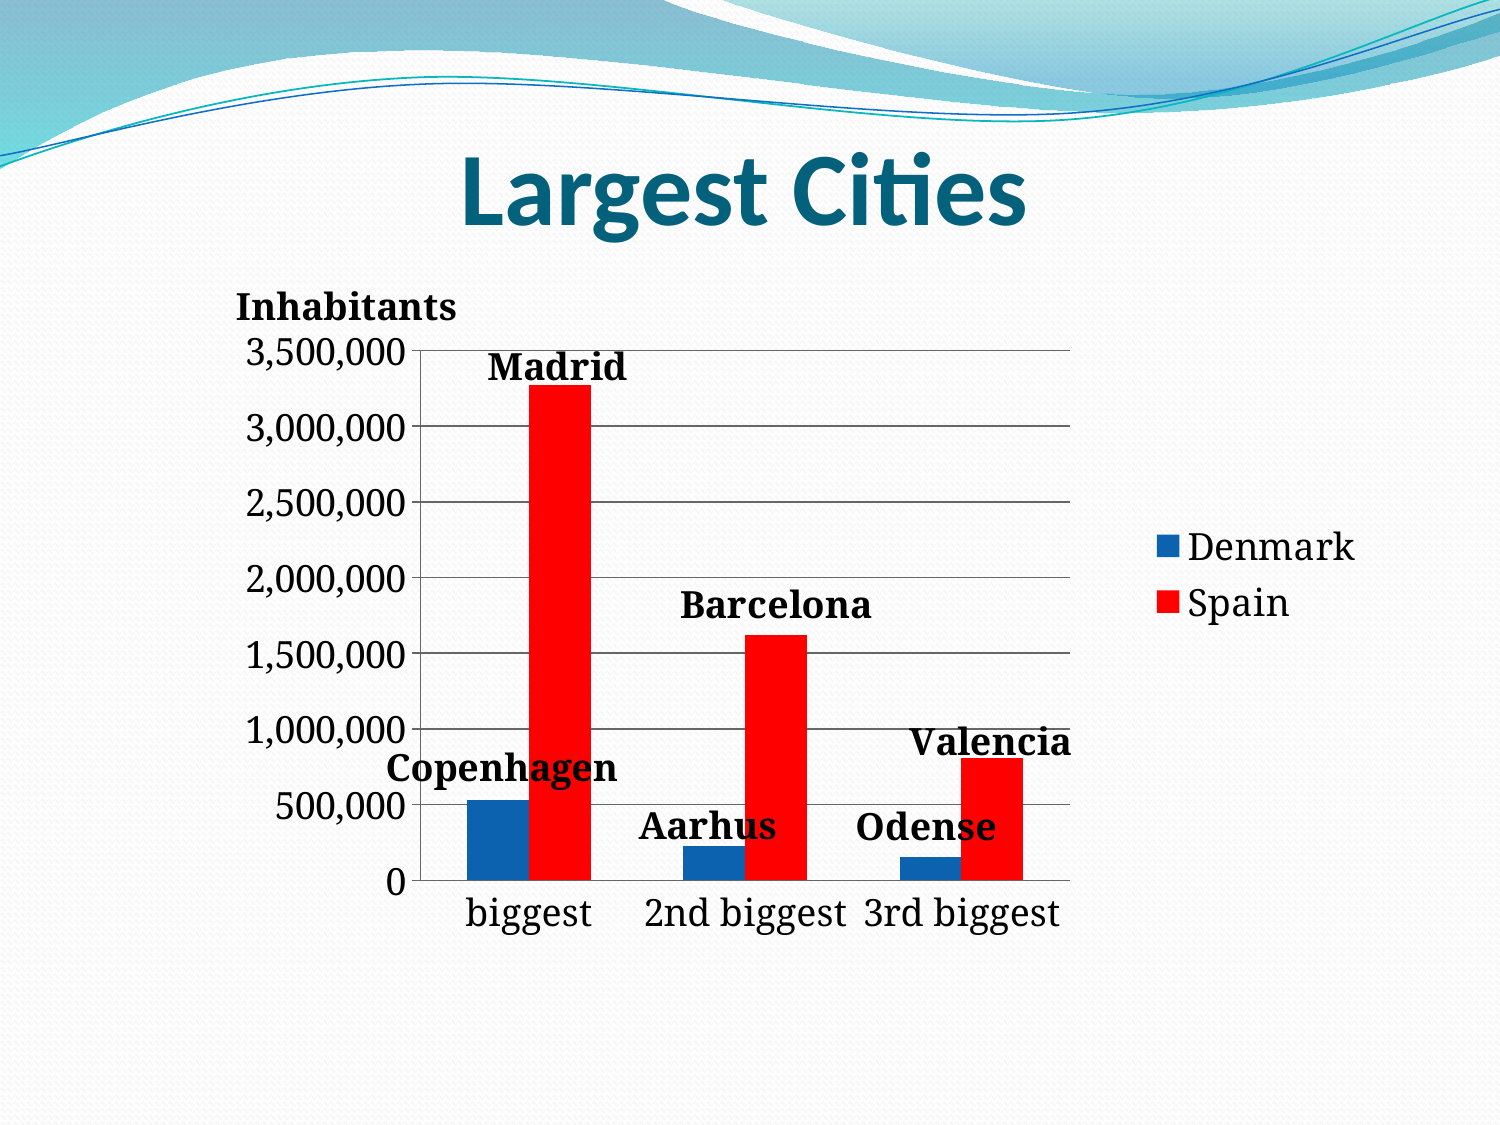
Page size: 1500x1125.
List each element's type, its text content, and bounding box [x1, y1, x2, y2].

chart [88, 243, 1427, 964]
text_box Largest Cities [445, 113, 1044, 242]
